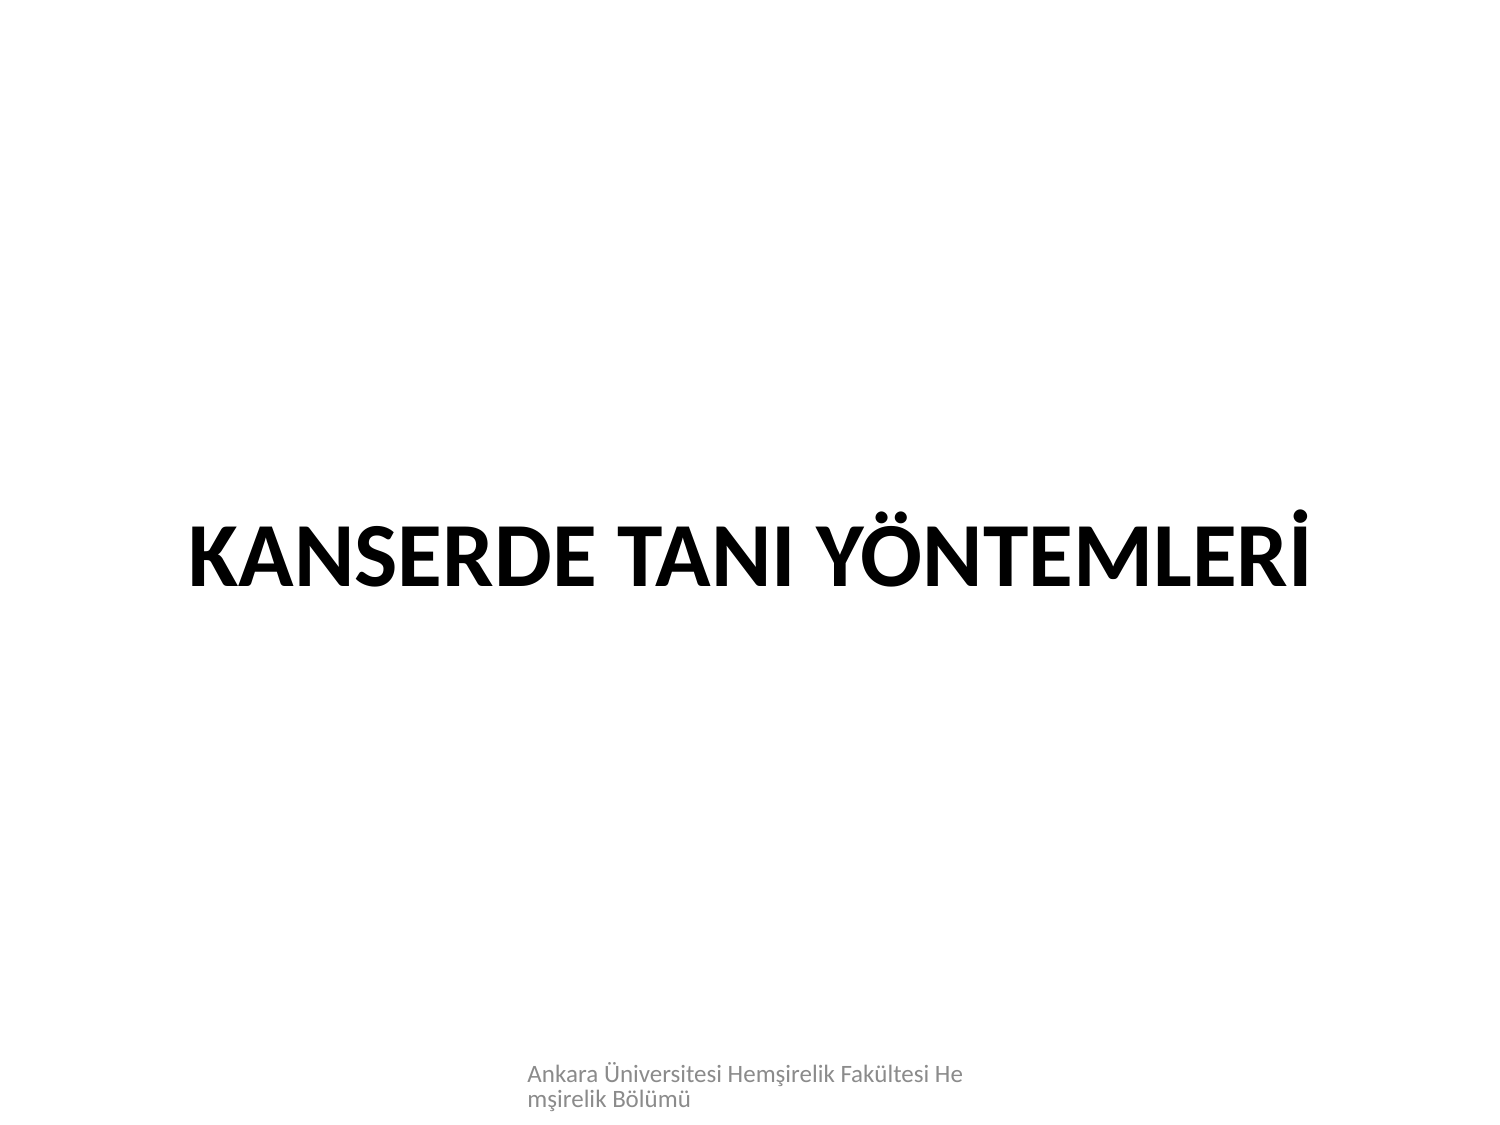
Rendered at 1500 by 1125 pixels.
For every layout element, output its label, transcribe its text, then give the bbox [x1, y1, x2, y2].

title KANSERDE TANI YÖNTEMLERİ [76, 456, 1427, 644]
footer Ankara Üniversitesi Hemşirelik Fakültesi Hemşirelik Bölümü [512, 1042, 988, 1103]
